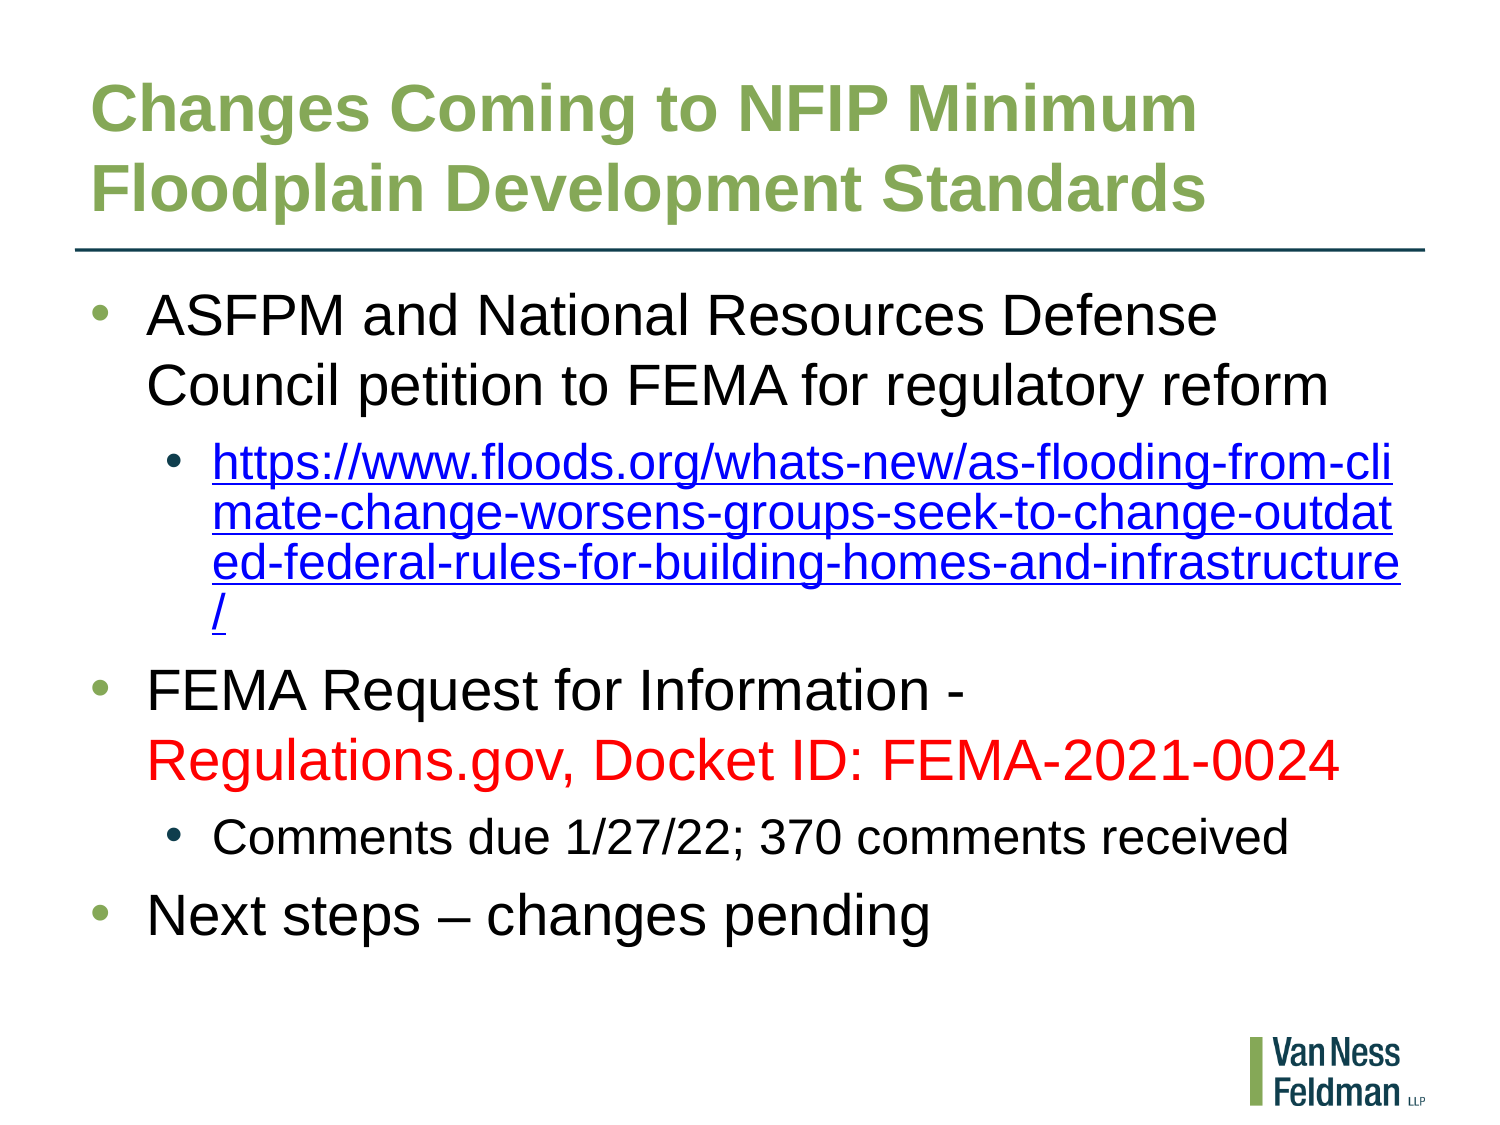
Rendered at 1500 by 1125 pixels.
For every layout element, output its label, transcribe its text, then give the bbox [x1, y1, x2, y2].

list ASFPM and National Resources Defense Council petition to FEMA for regulatory reform https://www.floods.org/whats-new/as-flooding-from-climate-change-worsens-groups-seek-to-change-outdated-federal-rules-for-building-homes-and-infrastructure/ FEMA Request for Information - Regulations.gov, Docket ID: FEMA-2021-0024 Comments due 1/27/22; 370 comments received Next steps – changes pending [75, 270, 1425, 1013]
picture [1250, 1037, 1425, 1106]
title Changes Coming to NFIP Minimum Floodplain Development Standards [75, 45, 1425, 233]
